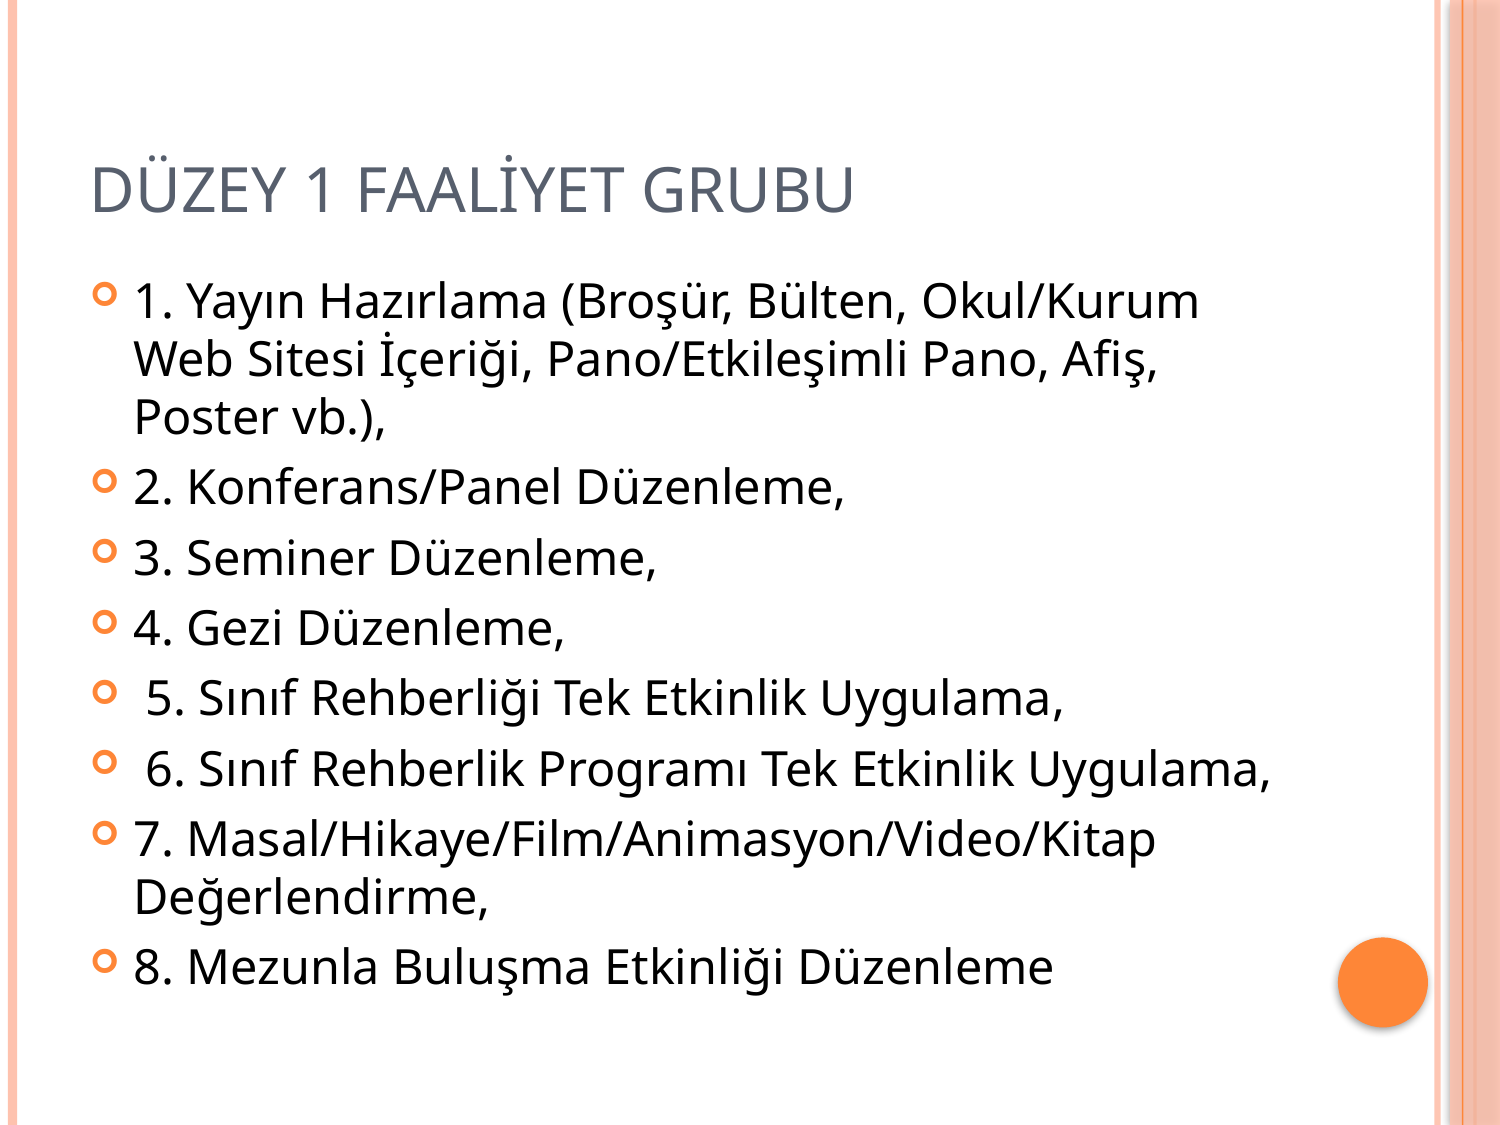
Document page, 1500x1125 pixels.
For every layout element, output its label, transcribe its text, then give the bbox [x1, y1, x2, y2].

list 1. Yayın Hazırlama (Broşür, Bülten, Okul/Kurum Web Sitesi İçeriği, Pano/Etkileşimli Pano, Afiş, Poster vb.), 2. Konferans/Panel Düzenleme, 3. Seminer Düzenleme, 4. Gezi Düzenleme, 5. Sınıf Rehberliği Tek Etkinlik Uygulama, 6. Sınıf Rehberlik Programı Tek Etkinlik Uygulama, 7. Masal/Hikaye/Film/Animasyon/Video/Kitap Değerlendirme, 8. Mezunla Buluşma Etkinliği Düzenleme [75, 262, 1300, 1062]
title DÜZEY 1 FAALİYET GRUBU [75, 45, 1300, 233]
